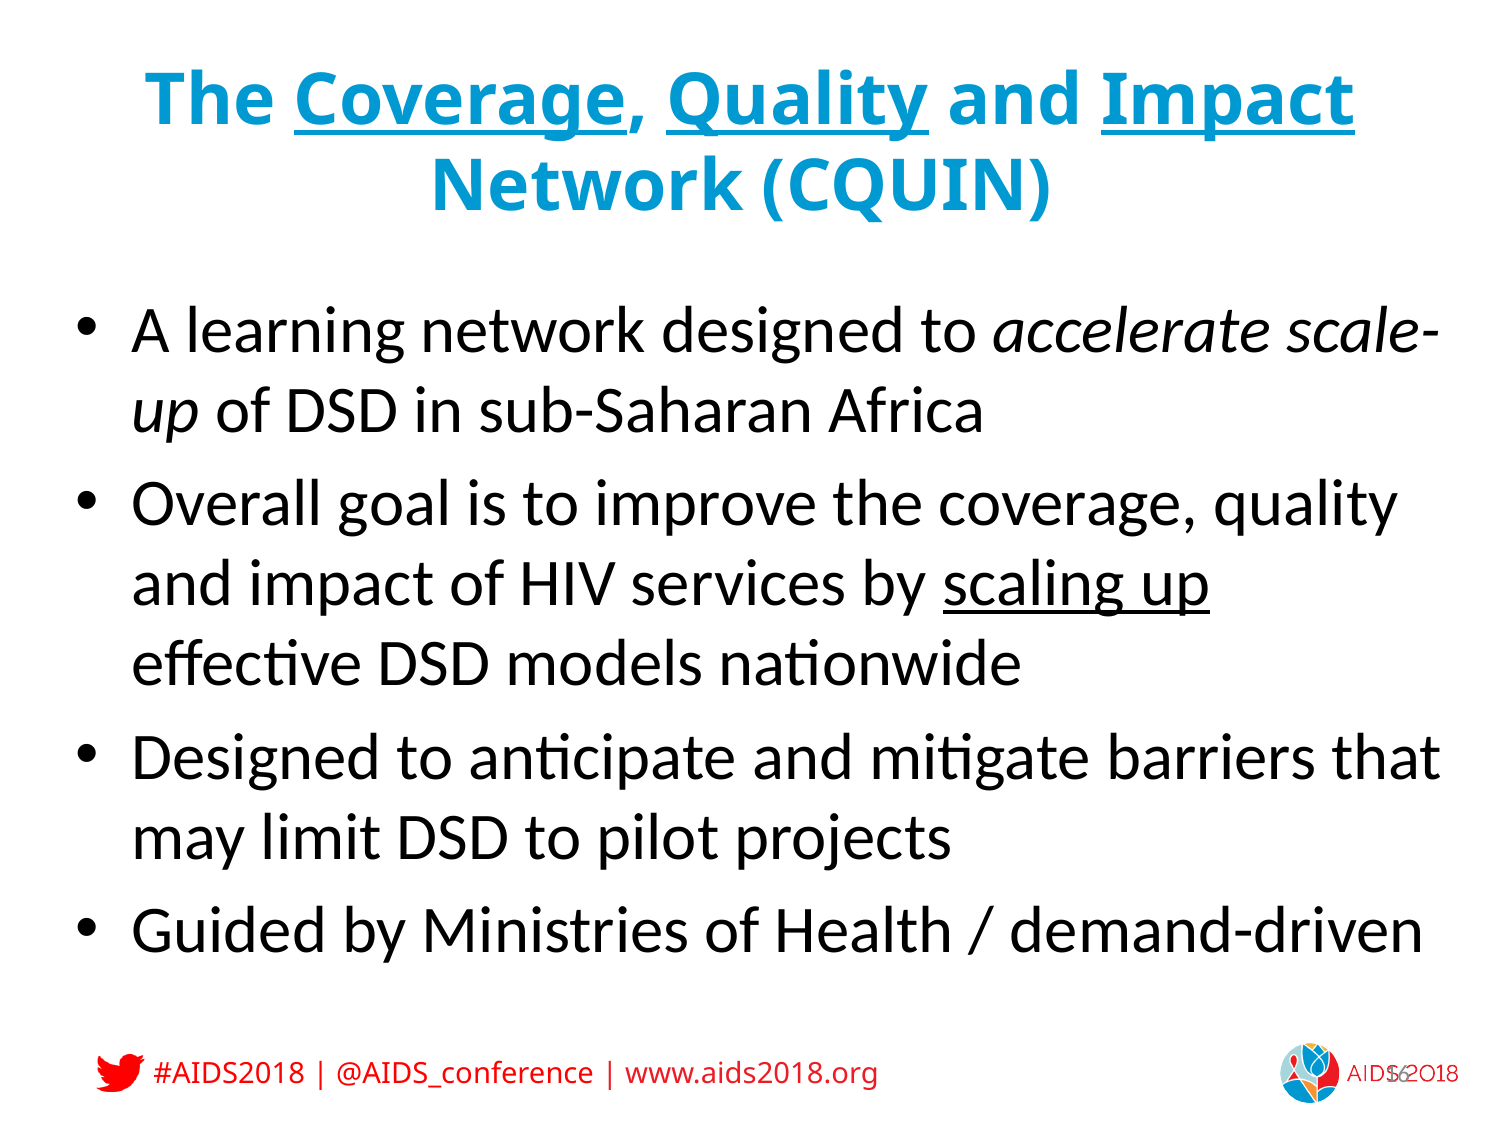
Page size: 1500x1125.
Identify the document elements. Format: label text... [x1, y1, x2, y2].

picture [92, 1045, 148, 1100]
slide_number 16 [1074, 1042, 1425, 1103]
list A learning network designed to accelerate scale-up of DSD in sub-Saharan Africa Overall goal is to improve the coverage, quality and impact of HIV services by scaling up effective DSD models nationwide Designed to anticipate and mitigate barriers that may limit DSD to pilot projects Guided by Ministries of Health / demand-driven [60, 277, 1463, 1021]
title The Coverage, Quality and Impact Network (CQUIN) [0, 45, 1500, 233]
picture [1425, 1043, 1458, 1103]
